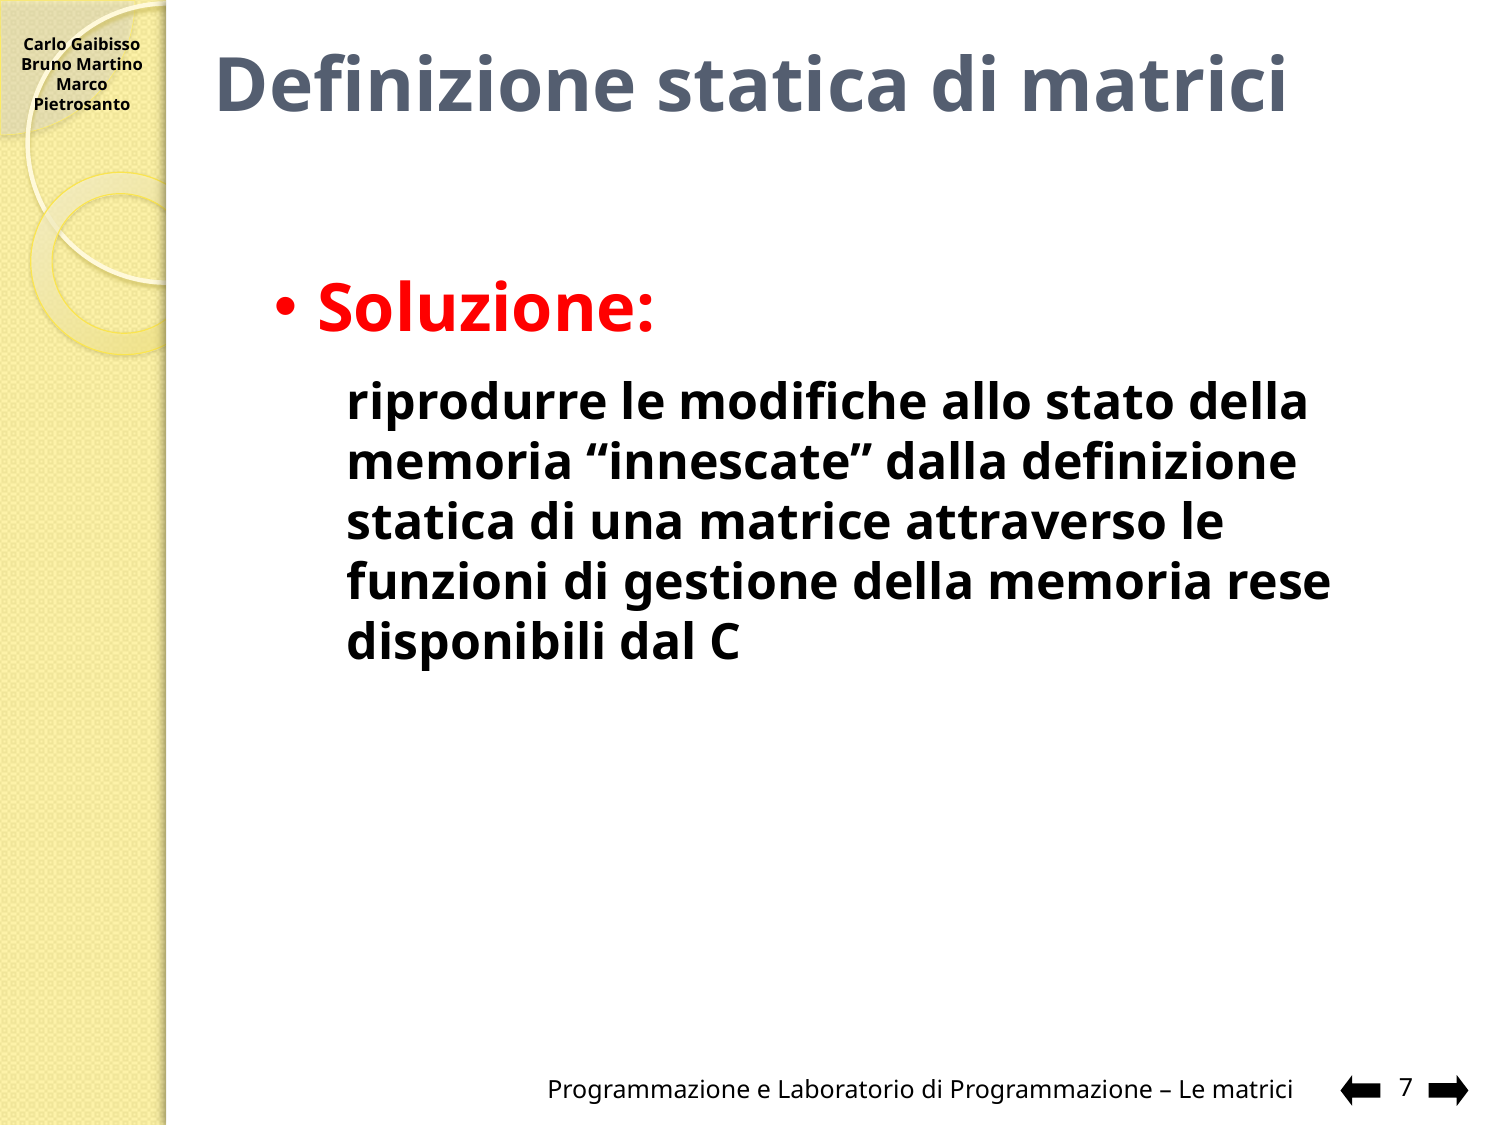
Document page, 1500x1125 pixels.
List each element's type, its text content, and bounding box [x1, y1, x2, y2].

slide_number 7 [1324, 1034, 1488, 1113]
footer Programmazione e Laboratorio di Programmazione – Le matrici [348, 1032, 1310, 1111]
text_box Soluzione: riprodurre le modifiche allo stato della memoria “innescate” dalla definizione statica di una matrice attraverso le funzioni di gestione della memoria rese disponibili dal C [258, 257, 1370, 678]
title Definizione statica di matrici [199, 27, 1430, 134]
